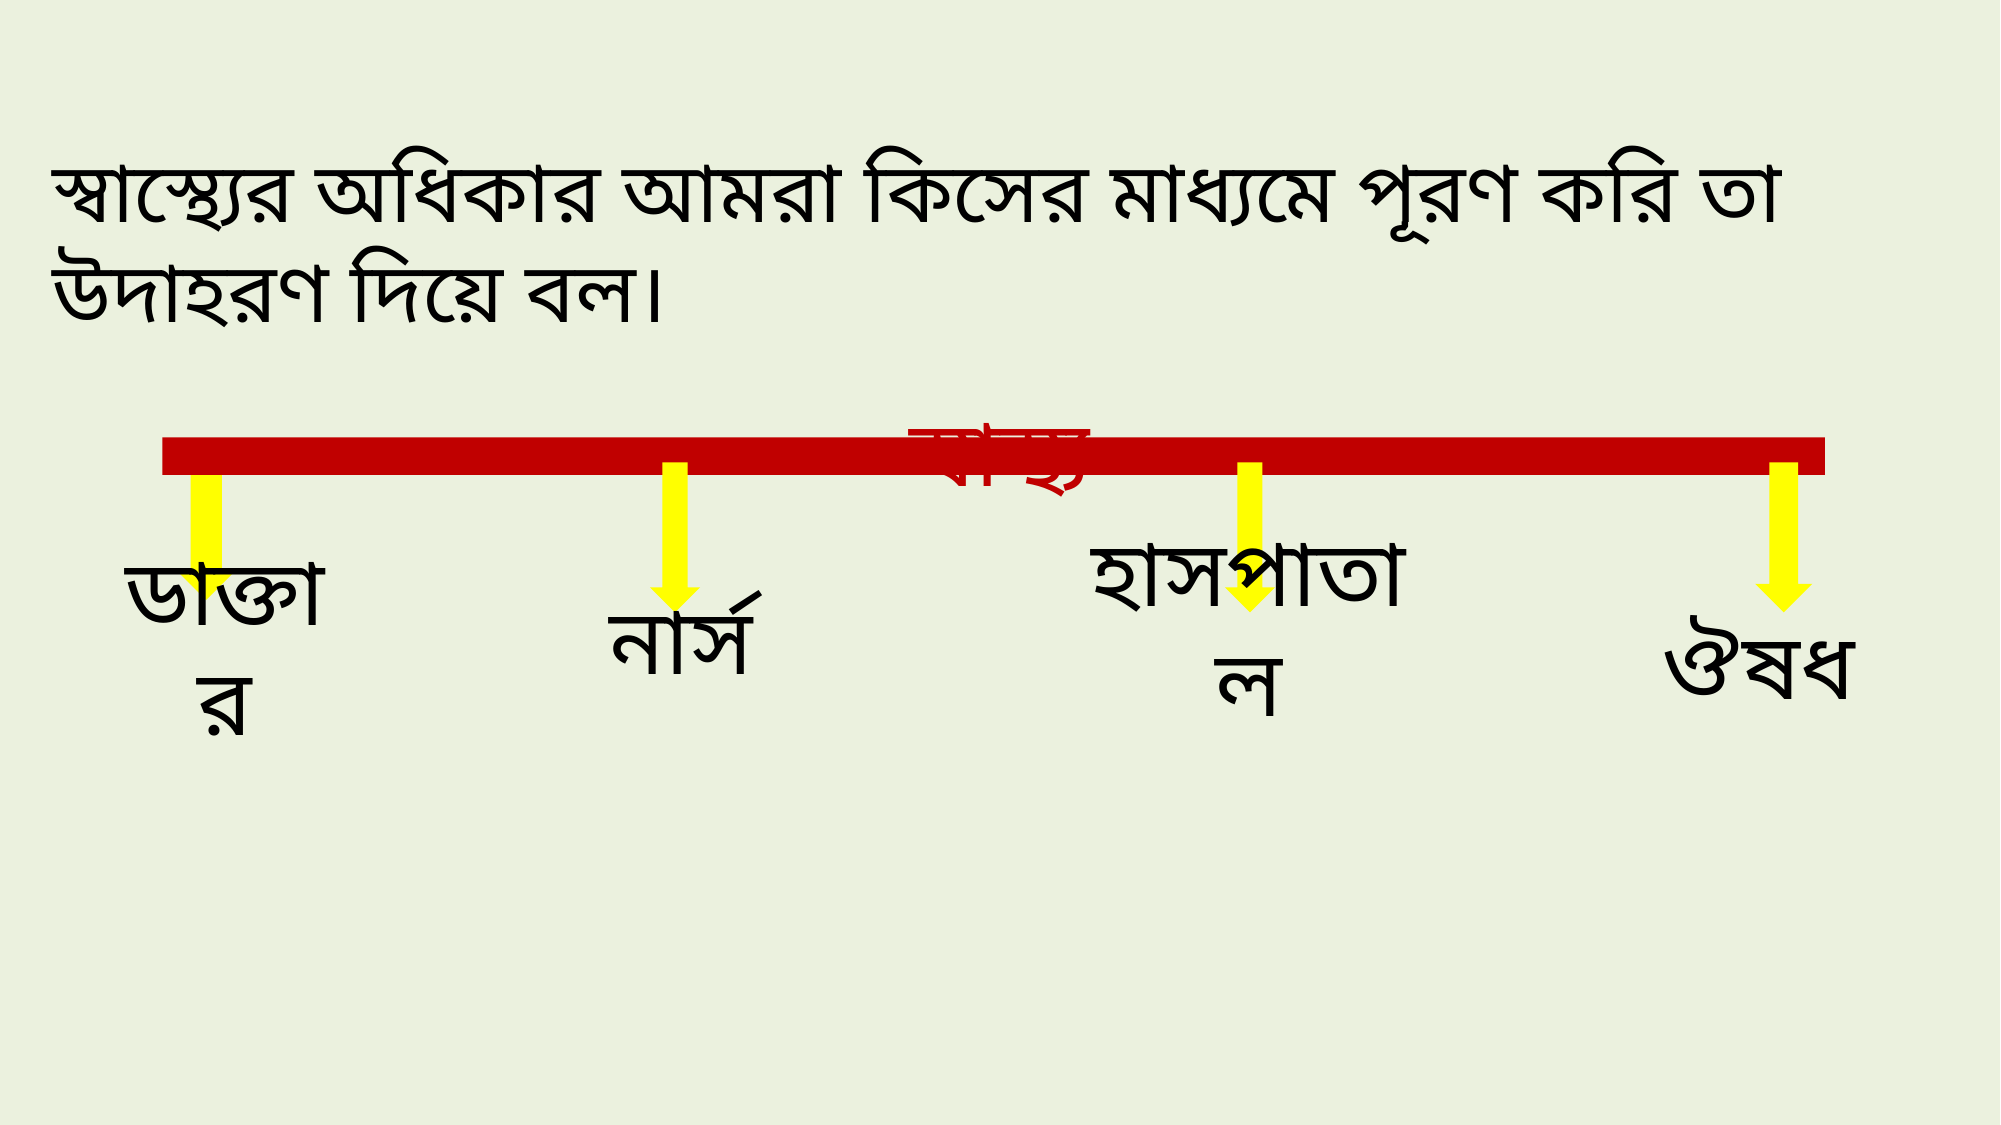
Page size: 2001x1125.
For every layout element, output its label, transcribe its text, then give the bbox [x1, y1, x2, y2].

text_box হাসপাতাল [1047, 575, 1450, 676]
text_box [172, 477, 240, 599]
text_box [160, 435, 861, 477]
text_box [1753, 460, 1815, 615]
text_box ঔষধ [1630, 624, 1888, 700]
text_box [1139, 435, 1827, 477]
text_box নার্স [574, 599, 788, 675]
text_box [648, 460, 702, 599]
text_box স্বাস্থ্য [837, 399, 1163, 500]
text_box [1235, 460, 1265, 575]
text_box ডাক্তার [87, 599, 363, 688]
text_box স্বাস্থ্যের অধিকার আমরা কিসের মাধ্যমে পূরণ করি তা উদাহরণ দিয়ে বল। [37, 131, 2000, 347]
